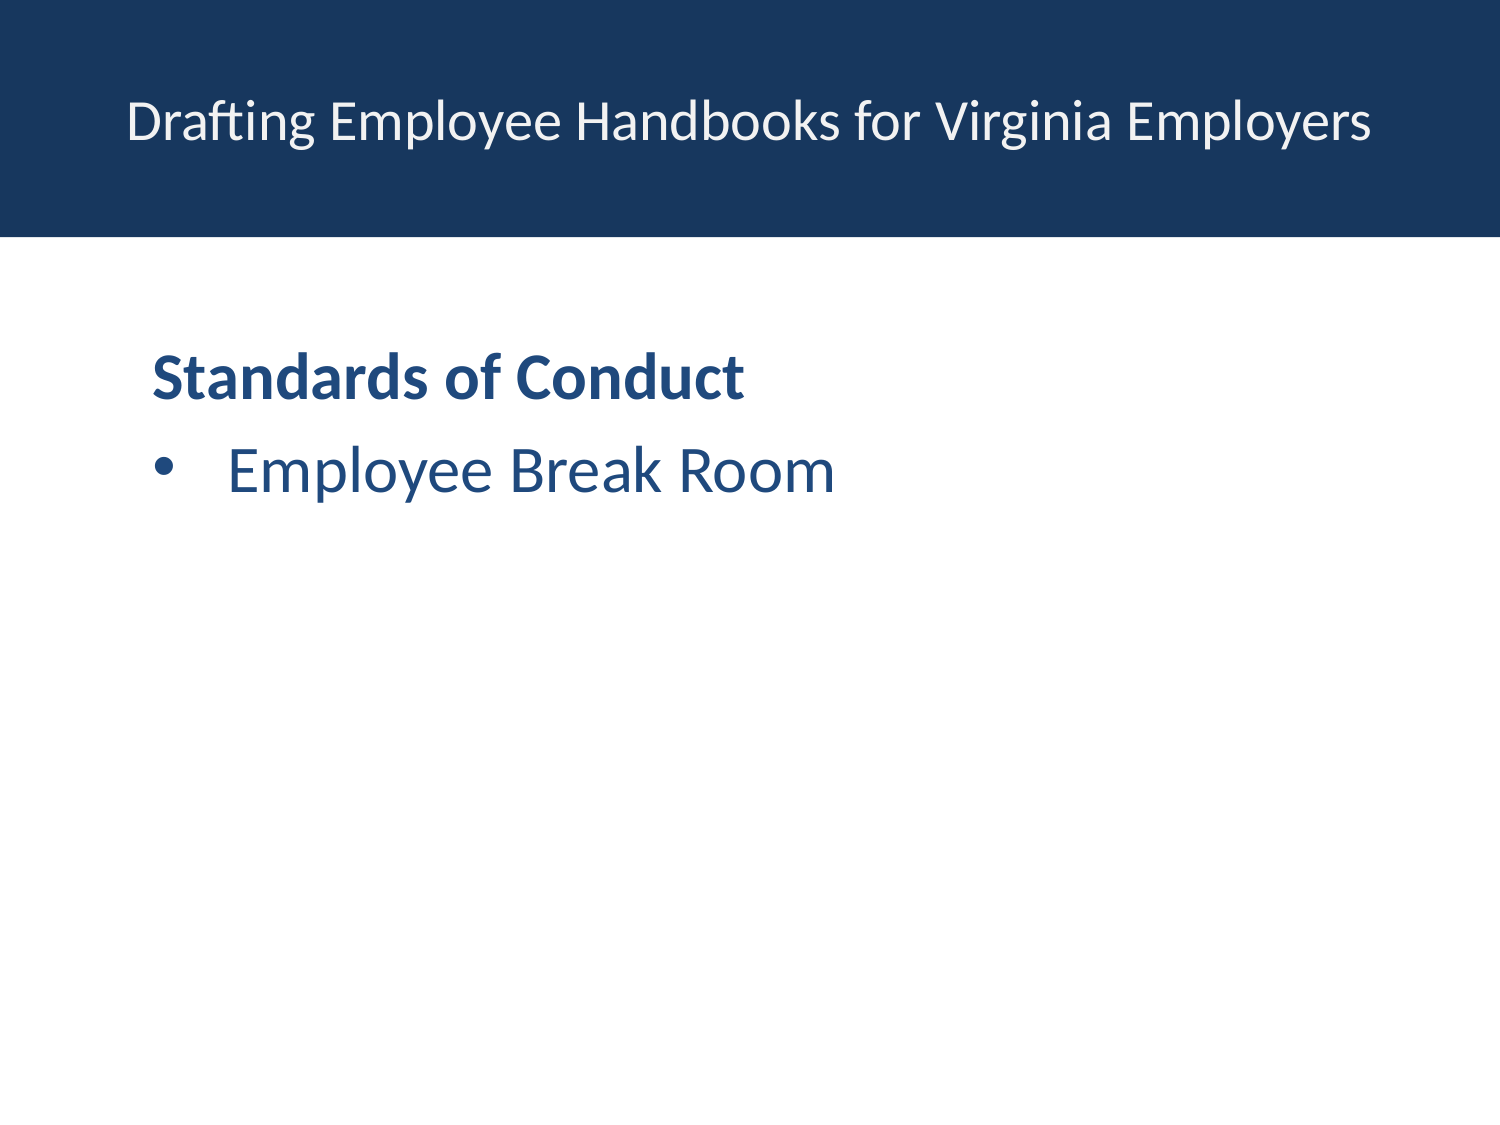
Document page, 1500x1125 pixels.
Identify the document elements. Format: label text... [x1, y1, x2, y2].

subtitle Standards of Conduct Employee Break Room [137, 324, 1363, 1025]
title Drafting Employee Handbooks for Virginia Employers [0, 0, 1500, 238]
